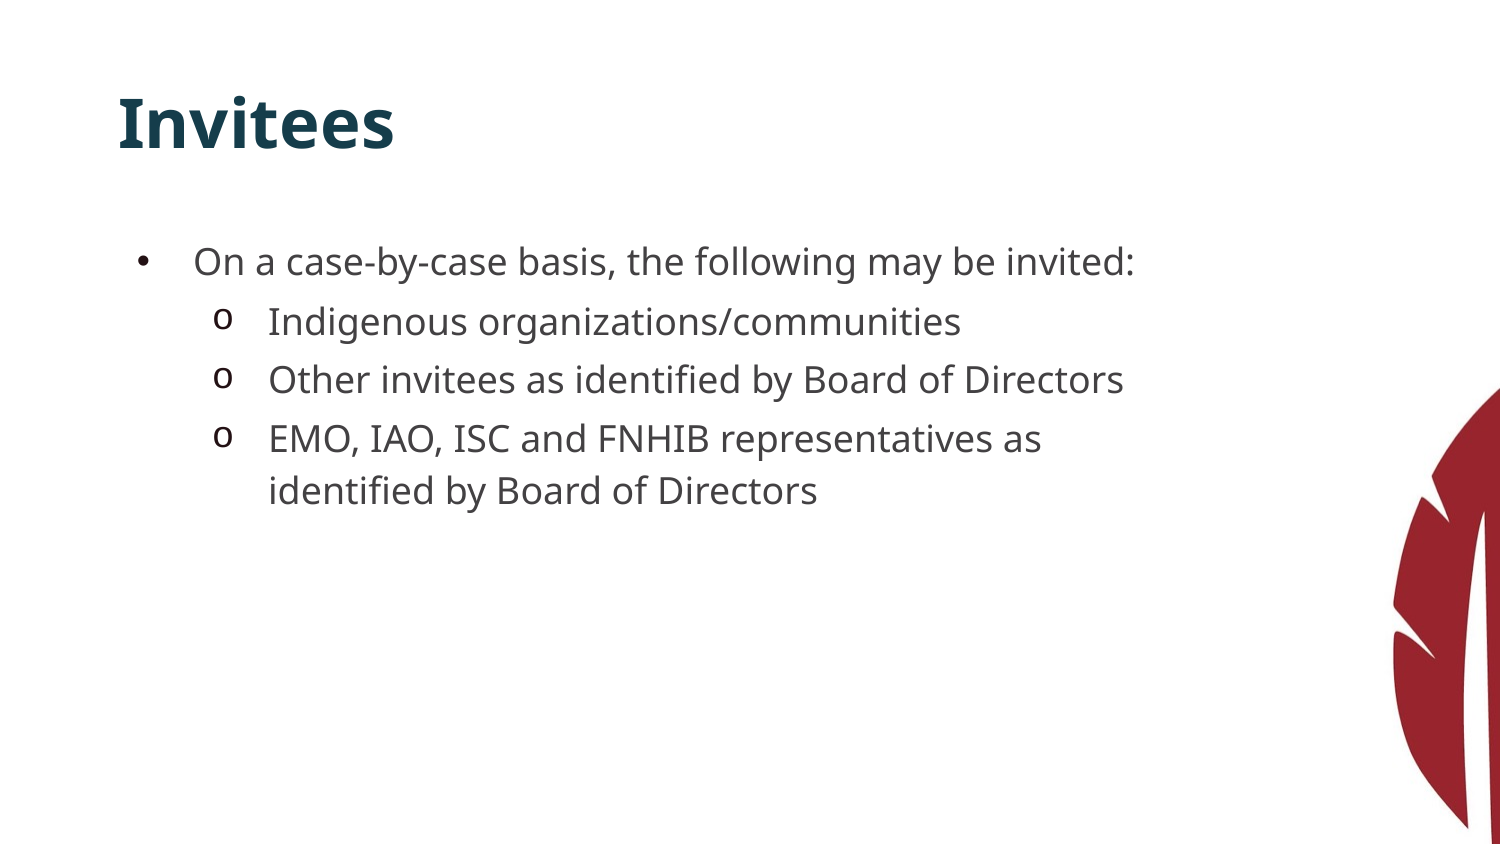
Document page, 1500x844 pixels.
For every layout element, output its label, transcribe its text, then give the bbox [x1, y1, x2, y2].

title Invitees [103, 44, 1397, 208]
list On a case-by-case basis, the following may be invited: Indigenous organizations/communities Other invitees as identified by Board of Directors EMO, IAO, ISC and FNHIB representatives as identified by Board of Directors [103, 224, 1234, 760]
picture [0, 0, 1500, 844]
